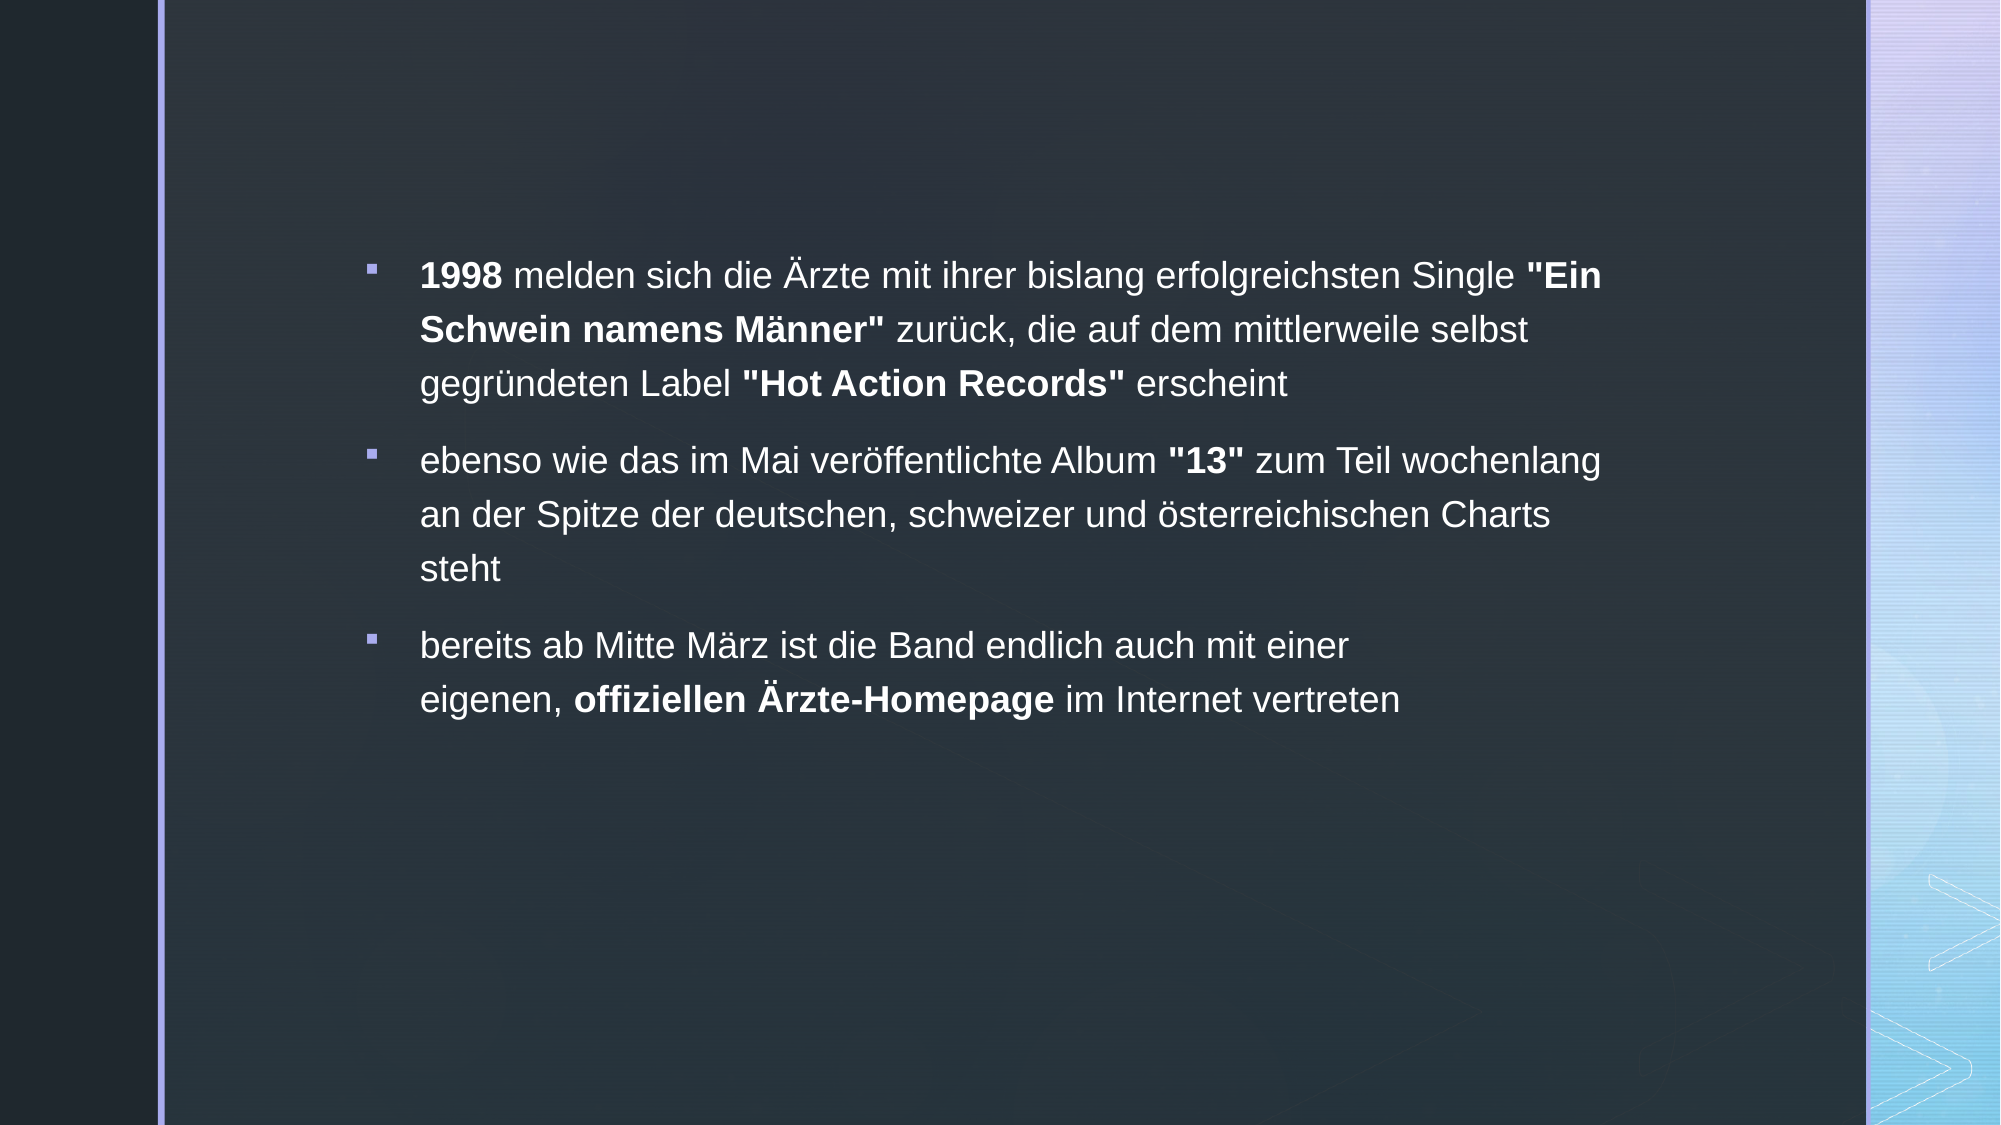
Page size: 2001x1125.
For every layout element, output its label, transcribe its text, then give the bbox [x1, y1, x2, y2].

list 1998 melden sich die Ärzte mit ihrer bislang erfolgreichsten Single "Ein Schwein namens Männer" zurück, die auf dem mittlerweile selbst gegründeten Label "Hot Action Records" erscheint ebenso wie das im Mai veröffentlichte Album "13" zum Teil wochenlang an der Spitze der deutschen, schweizer und österreichischen Charts steht bereits ab Mitte März ist die Band endlich auch mit einer eigenen, offiziellen Ärzte-Homepage im Internet vertreten [348, 234, 1628, 891]
picture [1871, 0, 2001, 1125]
